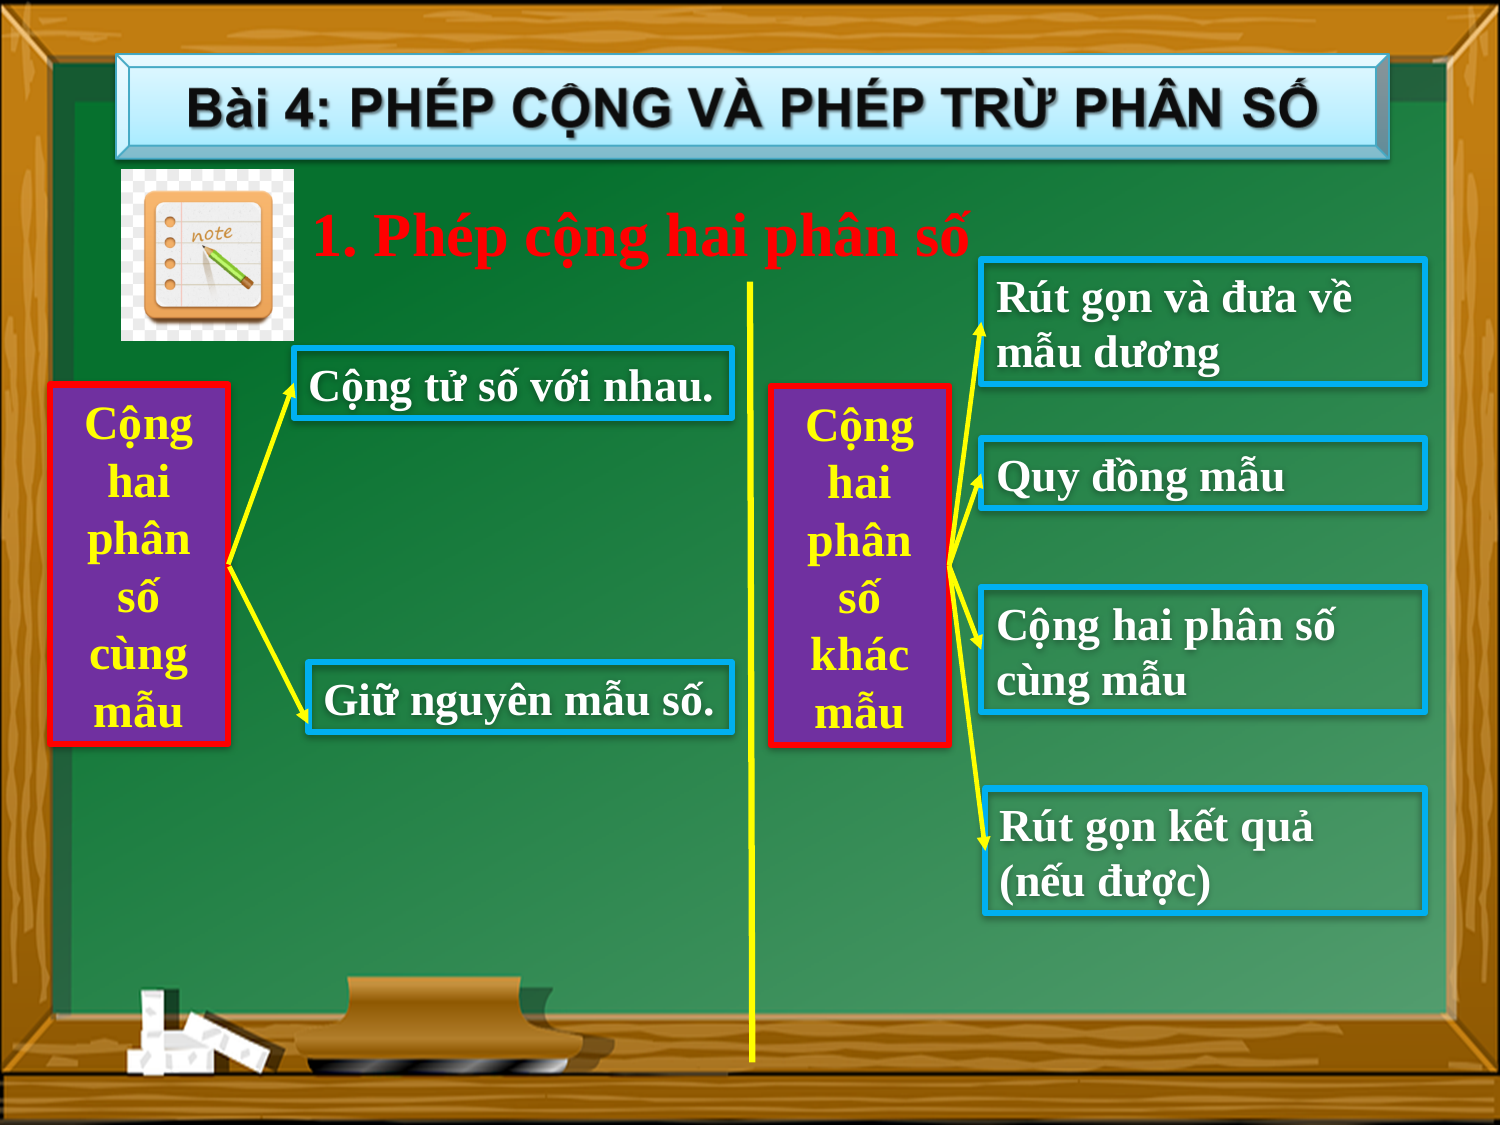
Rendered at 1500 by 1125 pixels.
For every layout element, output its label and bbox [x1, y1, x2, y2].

text_box [749, 281, 753, 1063]
text_box [228, 383, 294, 565]
text_box [228, 566, 309, 725]
text_box [948, 567, 986, 852]
picture [0, 0, 1500, 1125]
text_box [948, 473, 982, 565]
text_box [948, 322, 982, 473]
